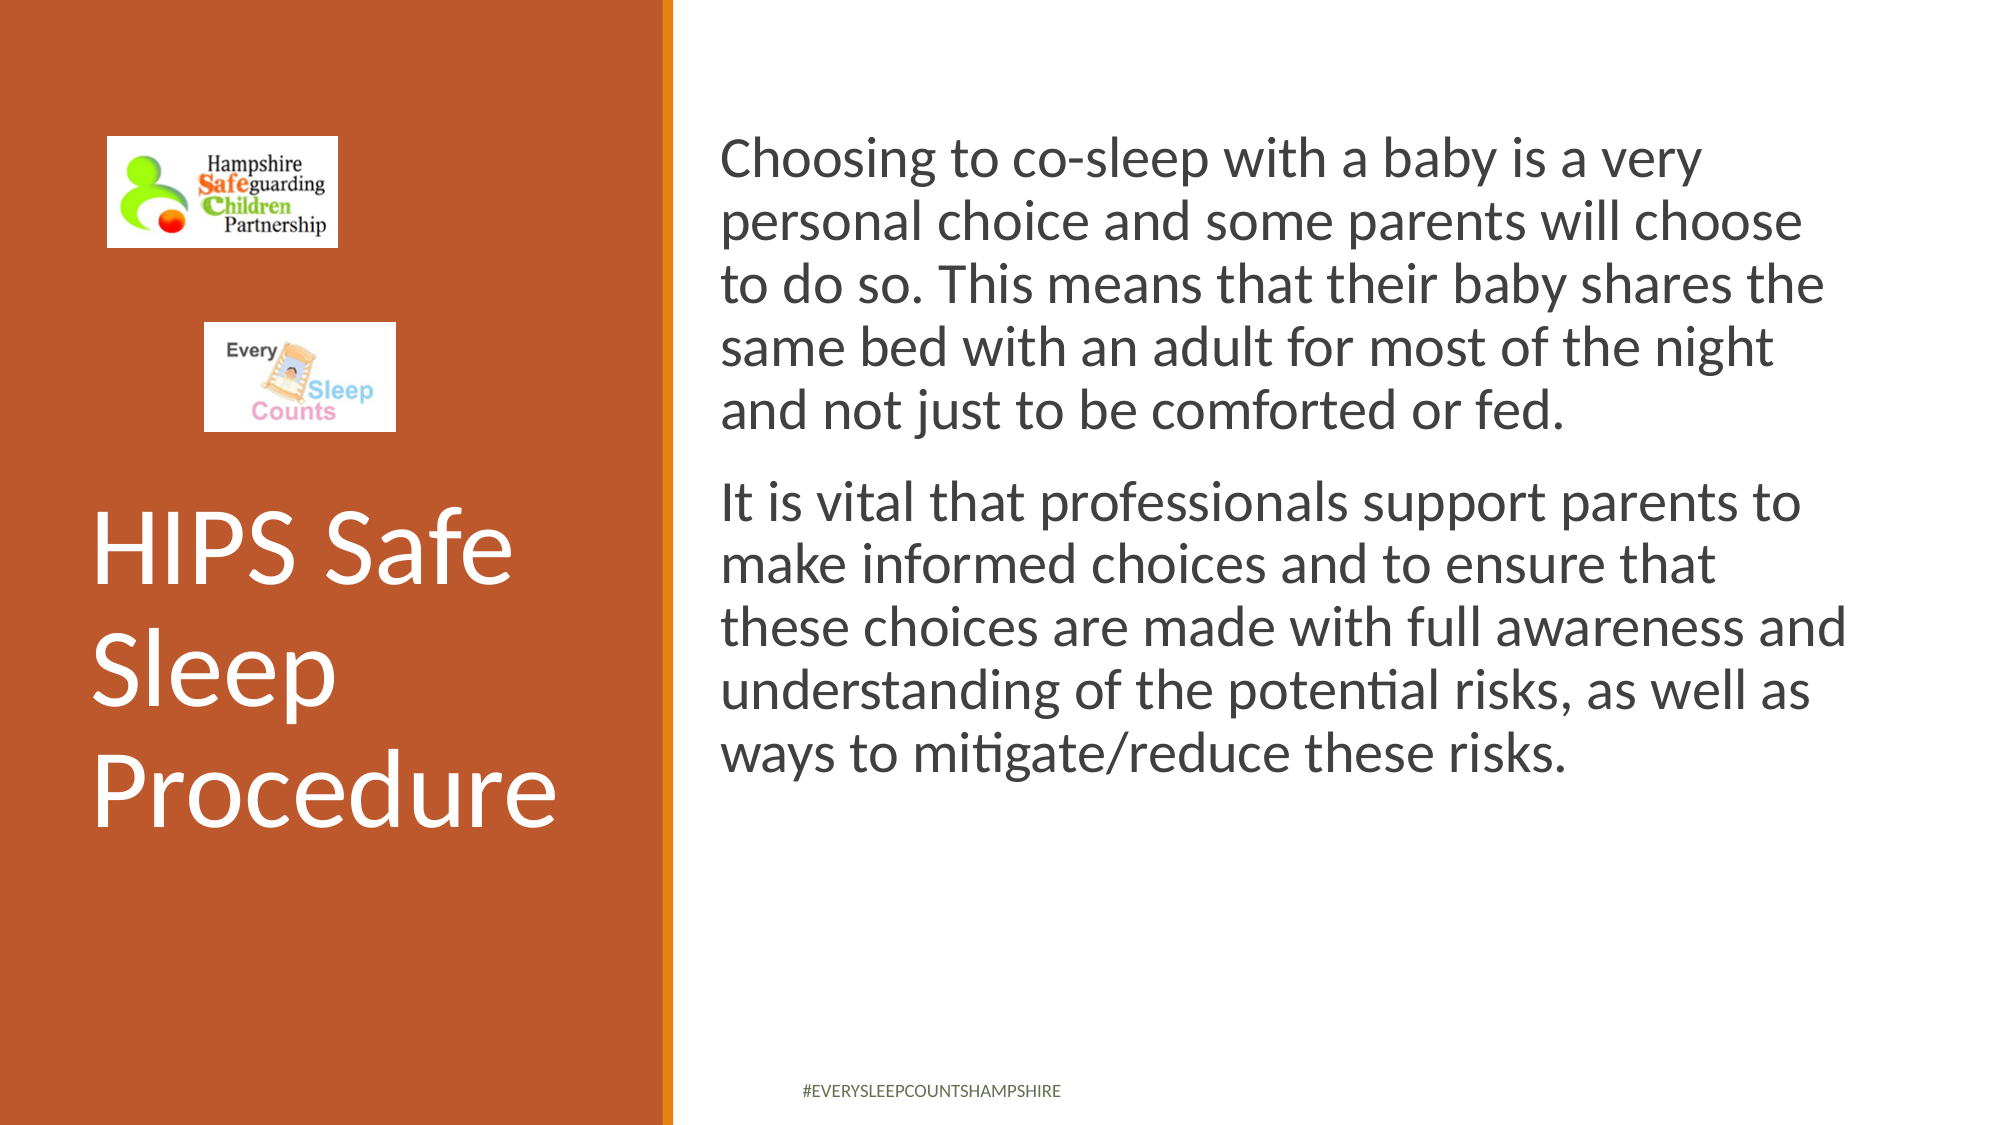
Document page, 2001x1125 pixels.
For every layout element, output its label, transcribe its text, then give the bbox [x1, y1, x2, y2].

picture [204, 321, 397, 432]
list HIPS Safe Sleep Procedure [75, 479, 600, 1035]
footer #everysleepcountshampshire [787, 1059, 1550, 1120]
list Choosing to co-sleep with a baby is a very personal choice and some parents will choose to do so. This means that their baby shares the same bed with an adult for most of the night and not just to be comforted or fed. It is vital that professionals support parents to make informed choices and to ensure that these choices are made with full awareness and understanding of the potential risks, as well as ways to mitigate/reduce these risks. [705, 120, 1853, 1005]
picture [106, 136, 338, 249]
